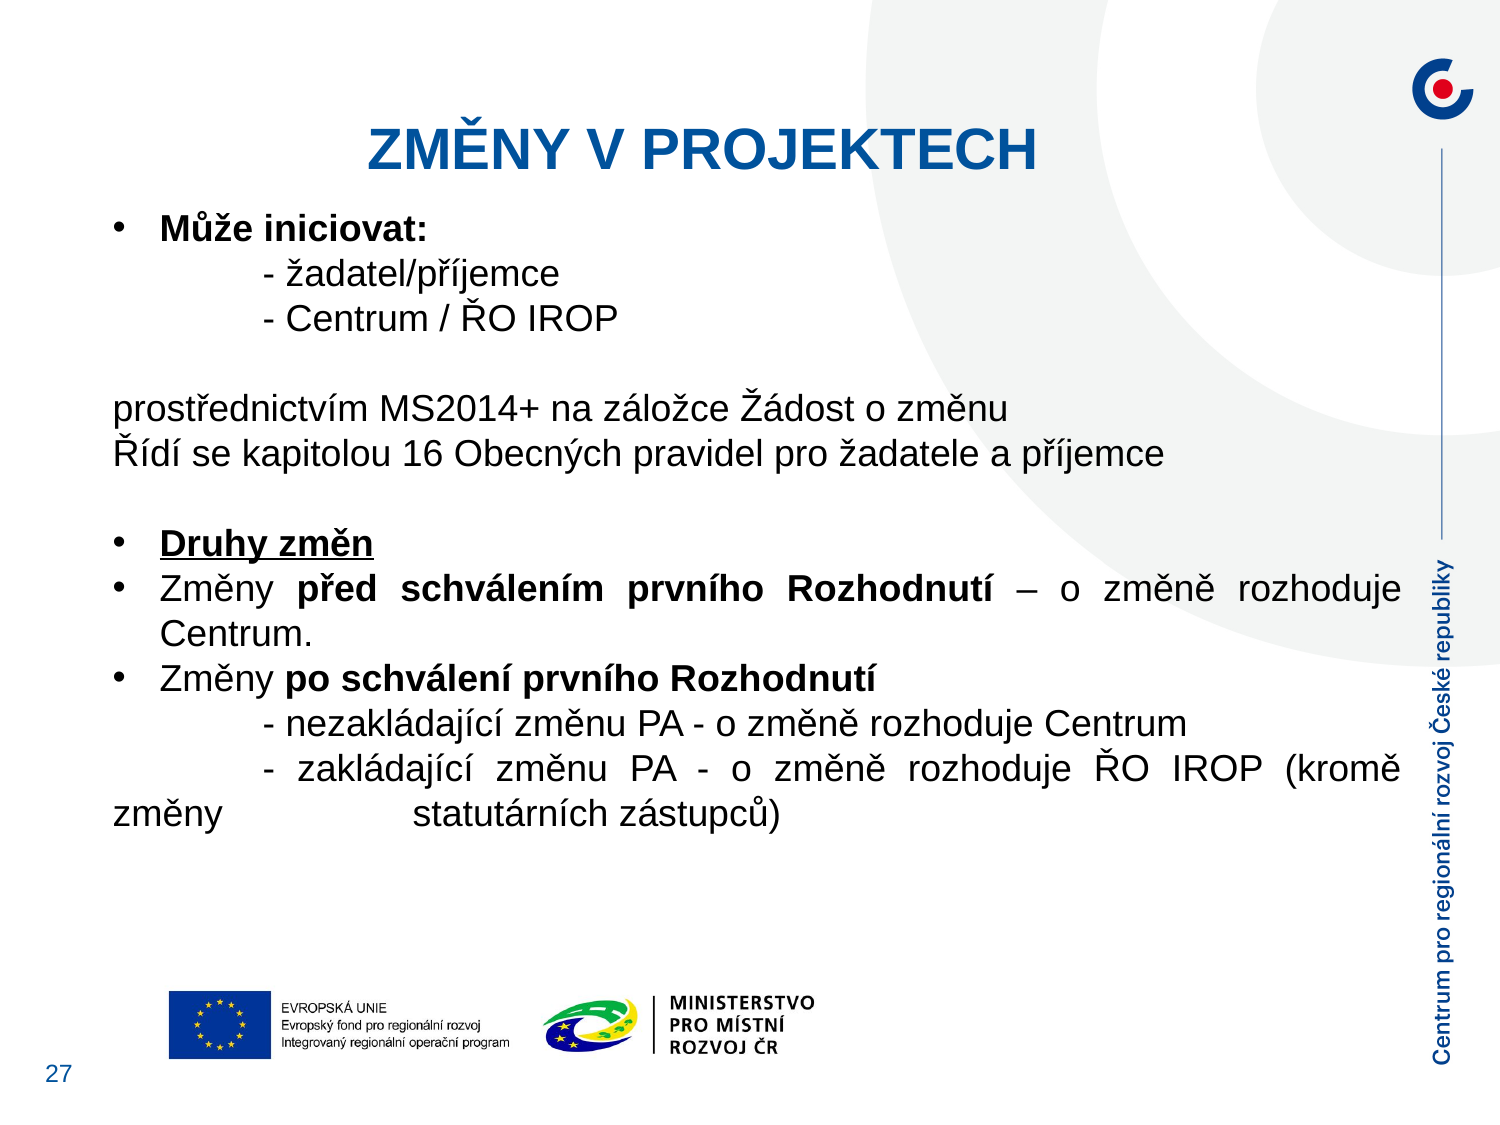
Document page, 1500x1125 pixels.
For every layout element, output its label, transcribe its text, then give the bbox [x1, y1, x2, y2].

text_box Změny v projektech [112, 103, 1295, 193]
picture [0, 0, 1500, 1125]
slide_number 27 [30, 1042, 113, 1103]
text_box Může iniciovat: - žadatel/příjemce - Centrum / ŘO IROP prostřednictvím MS2014+ na záložce Žádost o změnu Řídí se kapitolou 16 Obecných pravidel pro žadatele a příjemce Druhy změn Změny před schválením prvního Rozhodnutí – o změně rozhoduje Centrum. Změny po schválení prvního Rozhodnutí - nezakládající změnu PA - o změně rozhoduje Centrum - zakládající změnu PA - o změně rozhoduje ŘO IROP (kromě změny statutárních zástupců) [97, 196, 1417, 841]
text_box [124, 247, 1425, 990]
